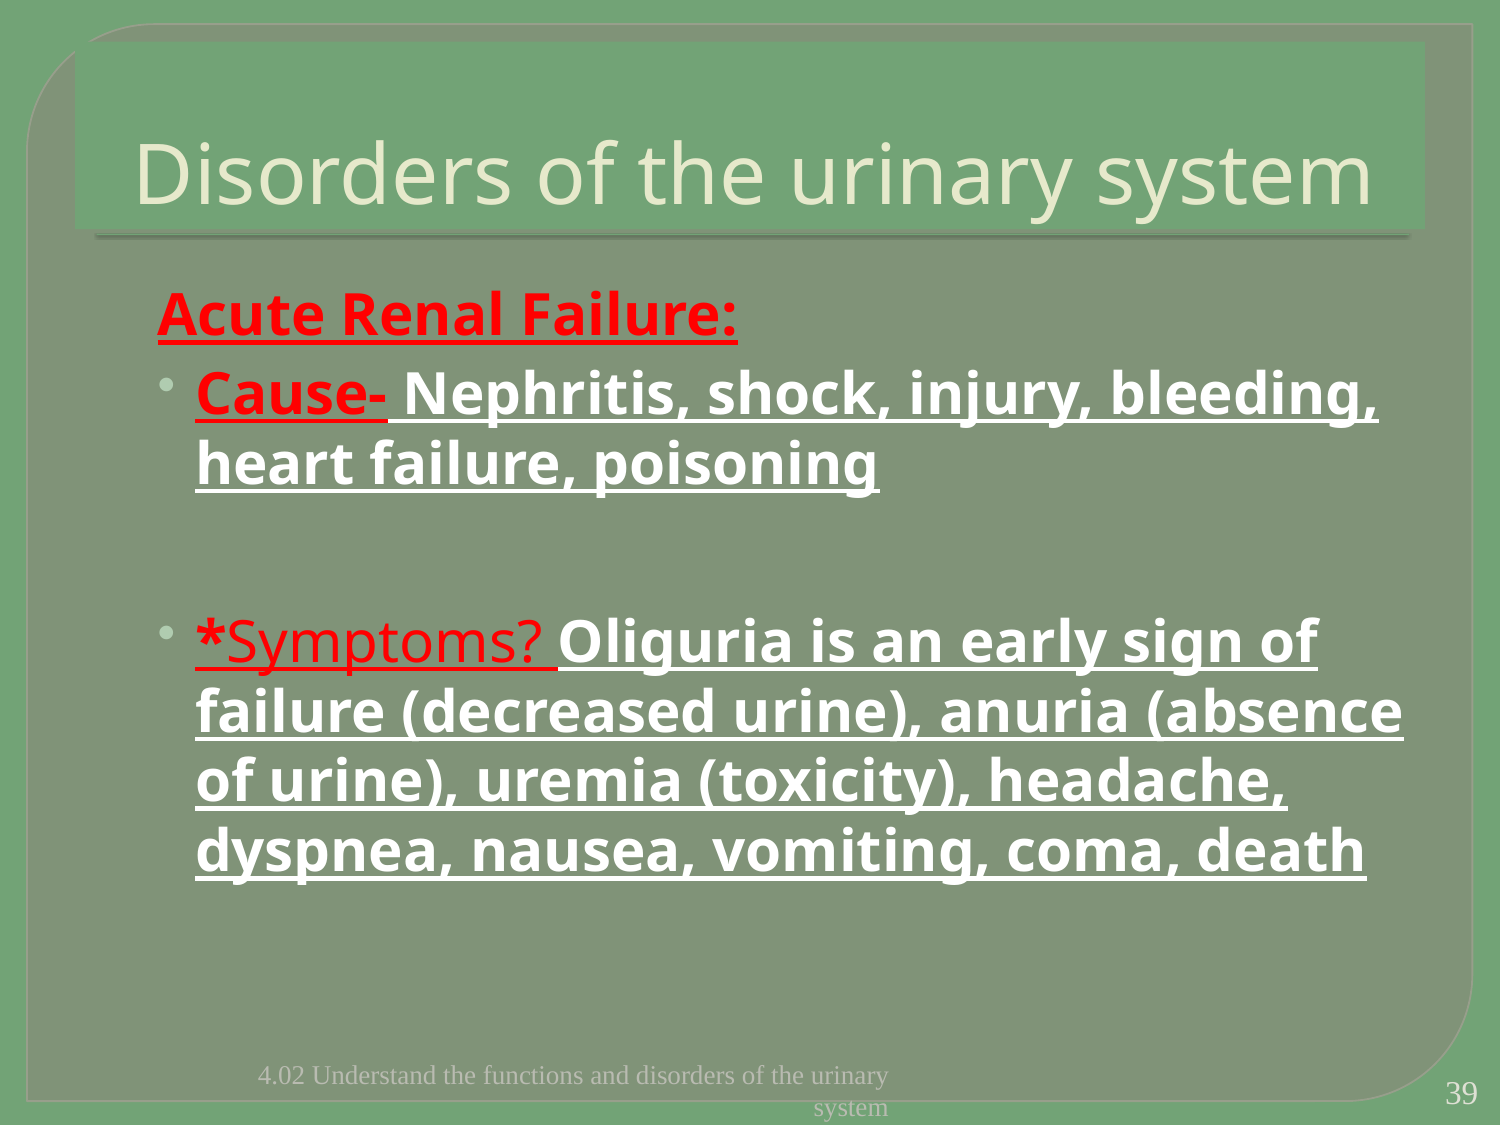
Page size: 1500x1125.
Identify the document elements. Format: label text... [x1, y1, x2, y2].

list Acute Renal Failure: Cause- Nephritis, shock, injury, bleeding, heart failure, poisoning *Symptoms? Oliguria is an early sign of failure (decreased urine), anuria (absence of urine), uremia (toxicity), headache, dyspnea, nausea, vomiting, coma, death [74, 269, 1426, 1013]
title Disorders of the urinary system [75, 41, 1425, 230]
footer 4.02 Understand the functions and disorders of the urinary system [212, 1050, 904, 1096]
slide_number 39 [1417, 1068, 1494, 1114]
